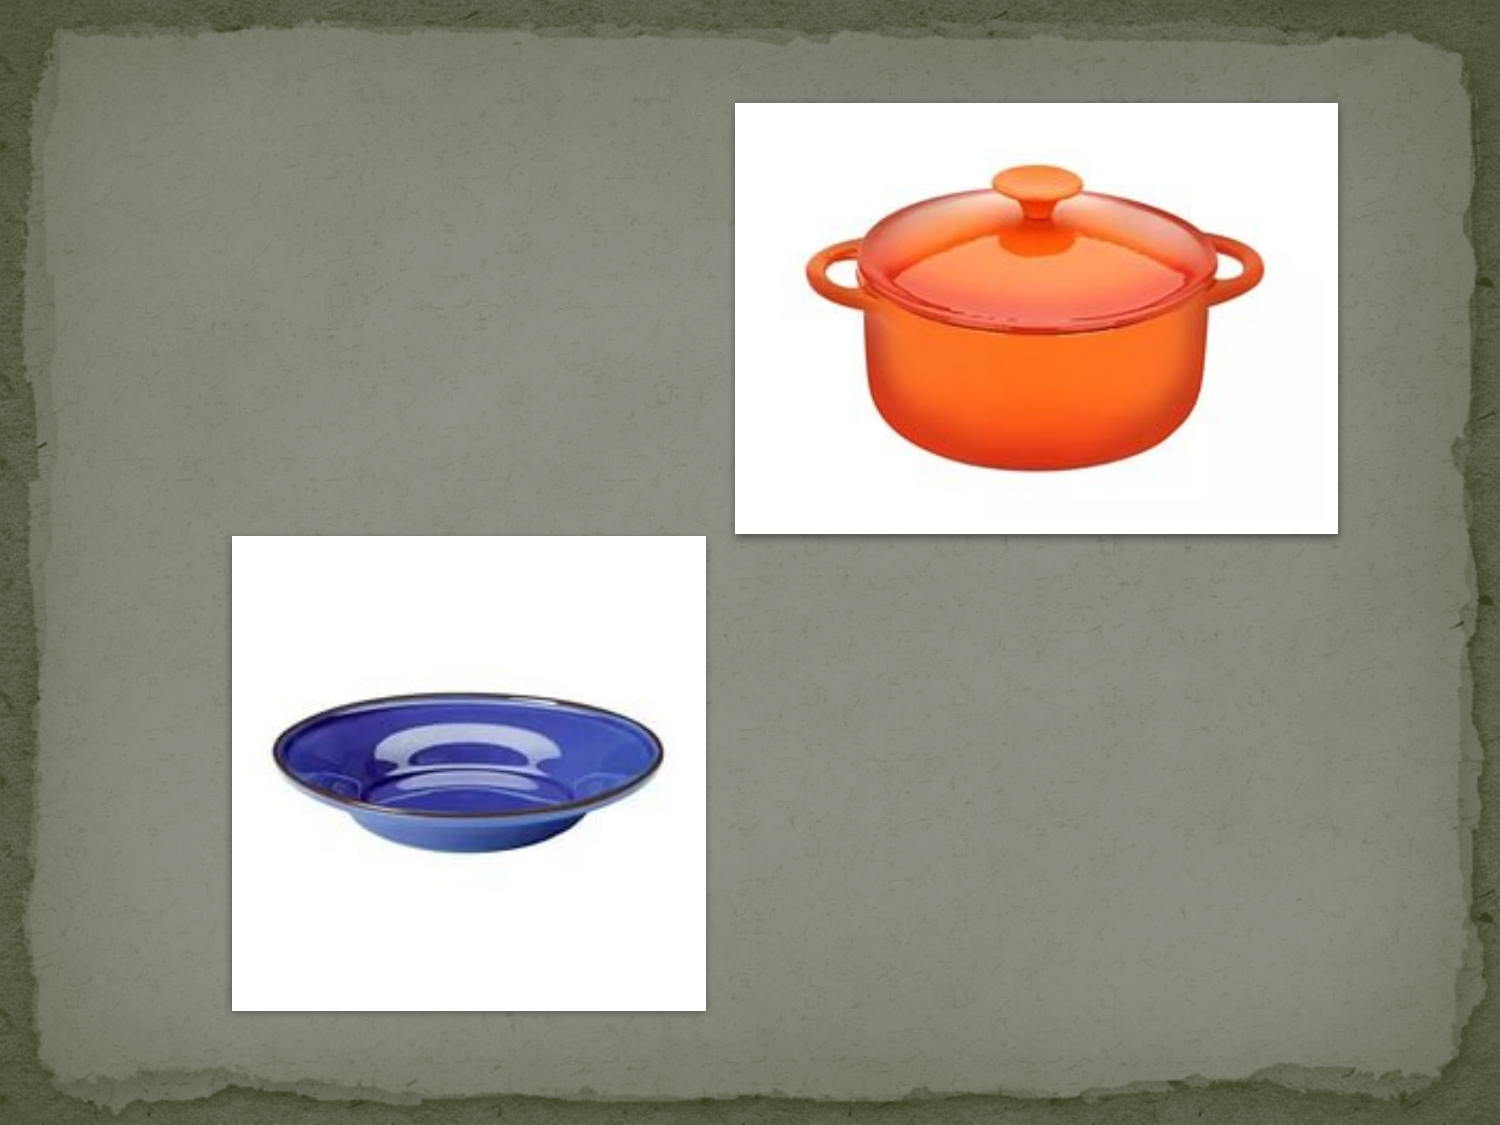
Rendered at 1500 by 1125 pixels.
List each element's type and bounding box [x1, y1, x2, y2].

list [249, 553, 690, 995]
list [752, 120, 1322, 517]
